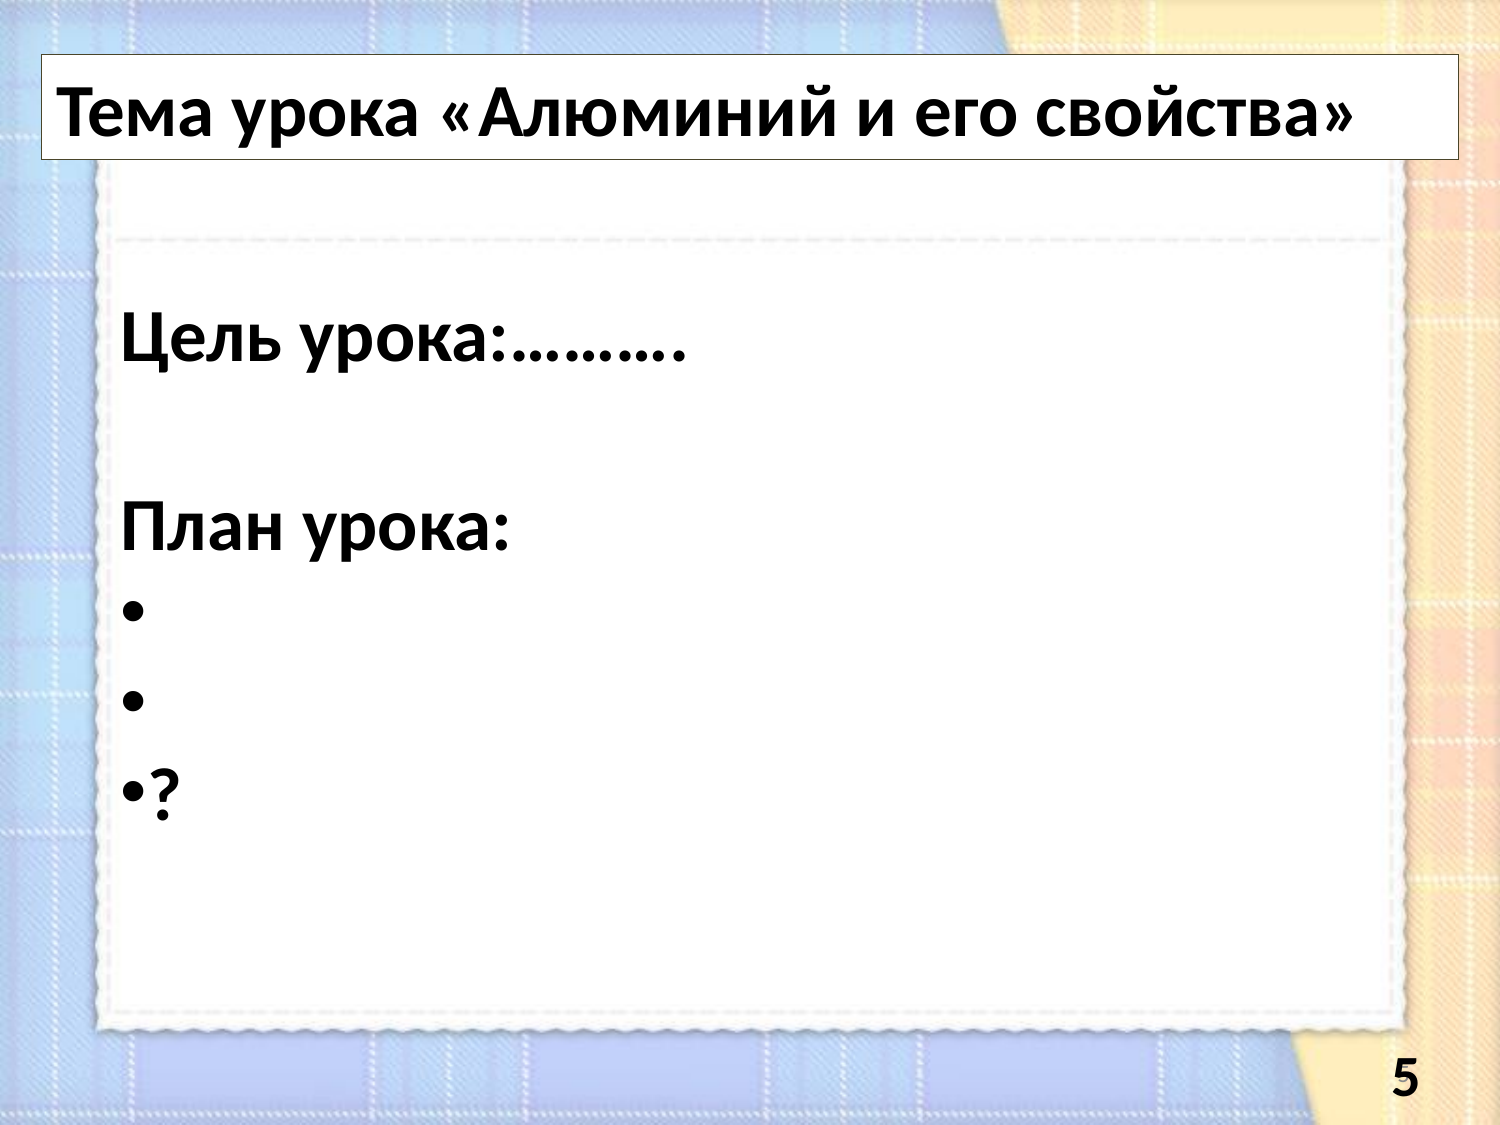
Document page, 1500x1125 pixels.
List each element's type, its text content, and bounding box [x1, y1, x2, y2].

text_box Тема урока «Алюминий и его свойства» [41, 54, 1459, 160]
text_box 5 [1376, 1042, 1425, 1103]
text_box Цель урока:………. [106, 278, 1435, 384]
picture [0, 0, 1500, 1125]
slide_number 5 [1074, 1042, 1376, 1103]
text_box План урока: ? [106, 467, 1500, 843]
